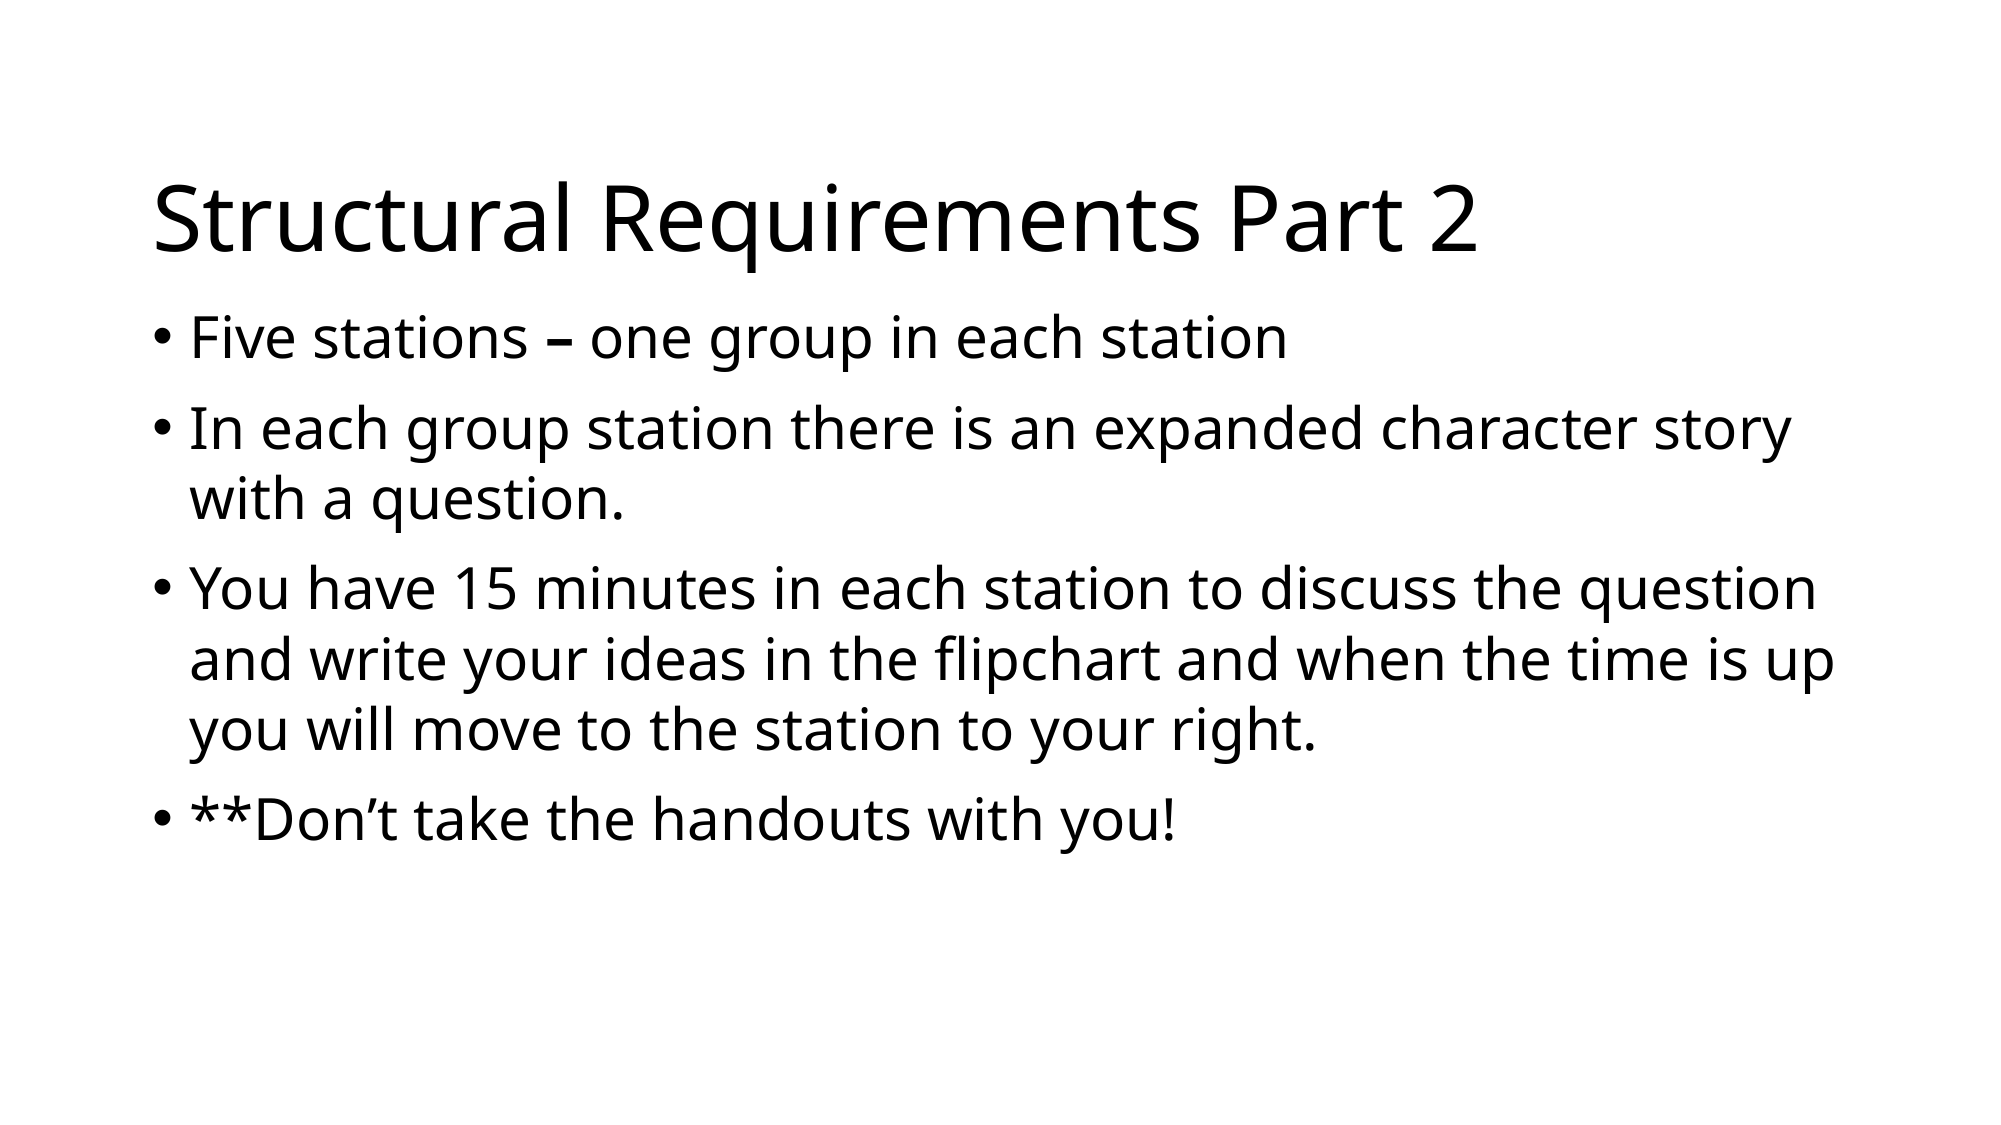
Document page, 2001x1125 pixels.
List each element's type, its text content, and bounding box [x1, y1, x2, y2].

list Five stations – one group in each station In each group station there is an expanded character story with a question. You have 15 minutes in each station to discuss the question and write your ideas in the flipchart and when the time is up you will move to the station to your right. **Don’t take the handouts with you! [137, 292, 1863, 897]
title Structural Requirements Part 2 [137, 151, 1863, 292]
